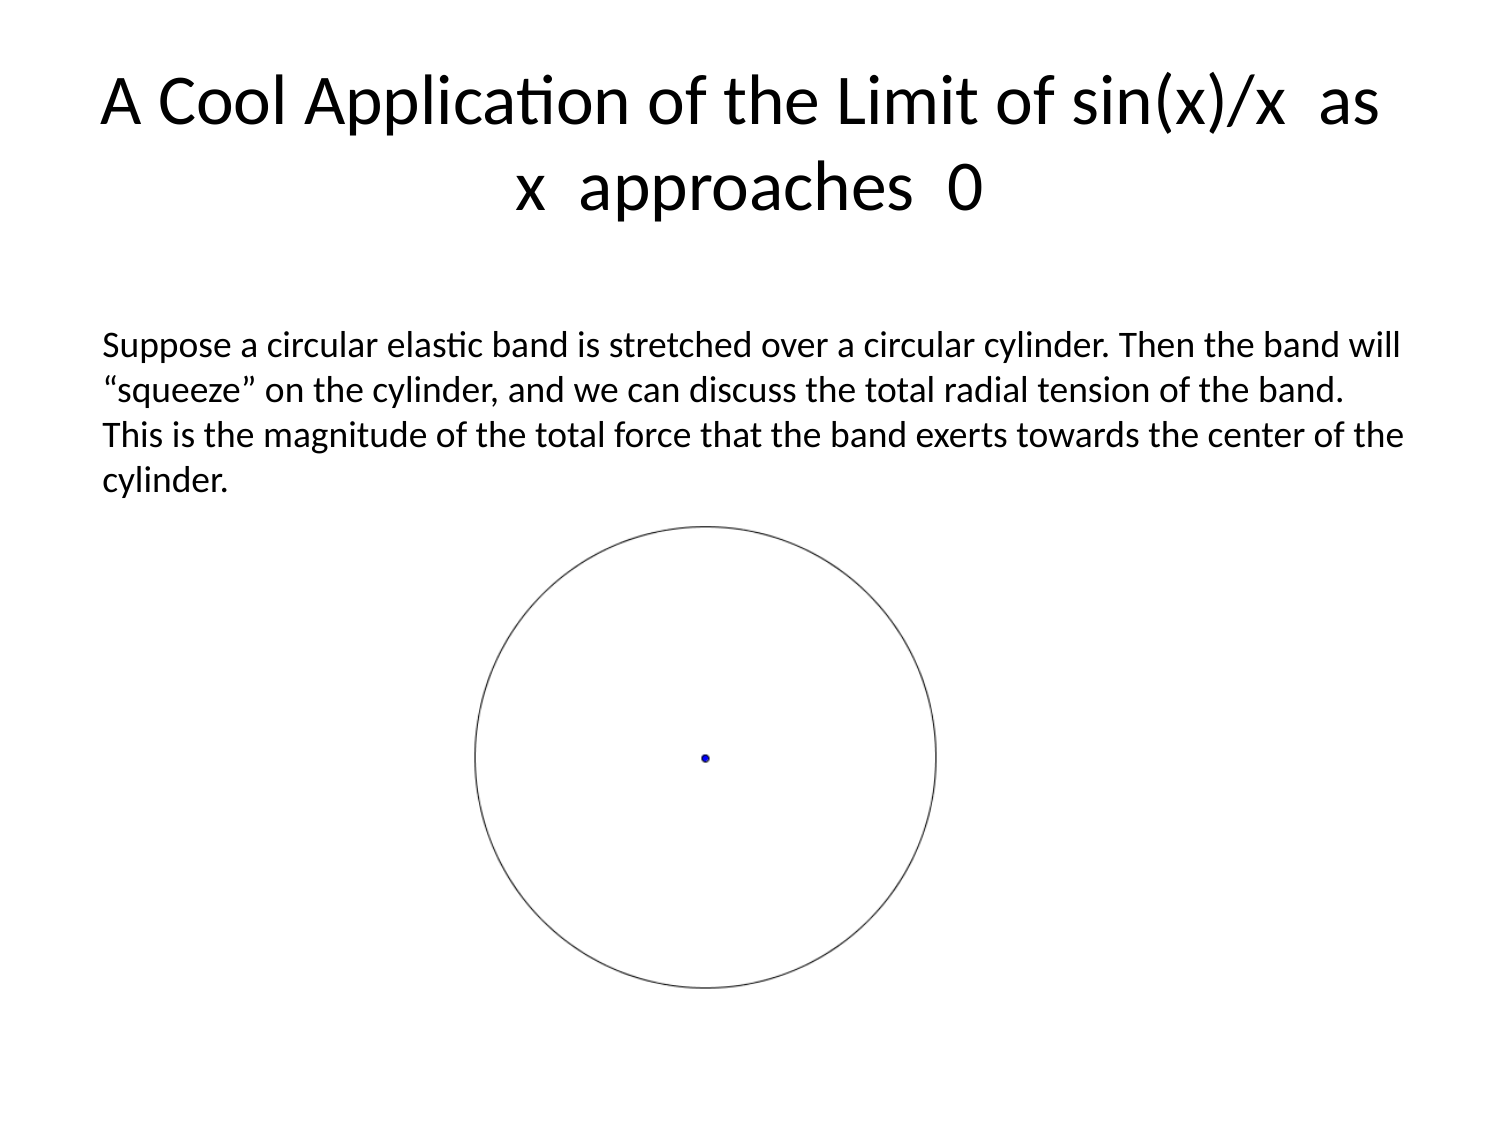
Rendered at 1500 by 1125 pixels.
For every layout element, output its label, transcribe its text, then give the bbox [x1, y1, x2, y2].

title A Cool Application of the Limit of sin(x)/x as x approaches 0 [75, 45, 1425, 233]
picture [424, 509, 971, 1015]
text_box Suppose a circular elastic band is stretched over a circular cylinder. Then the band will “squeeze” on the cylinder, and we can discuss the total radial tension of the band. This is the magnitude of the total force that the band exerts towards the center of the cylinder. [87, 312, 1425, 508]
